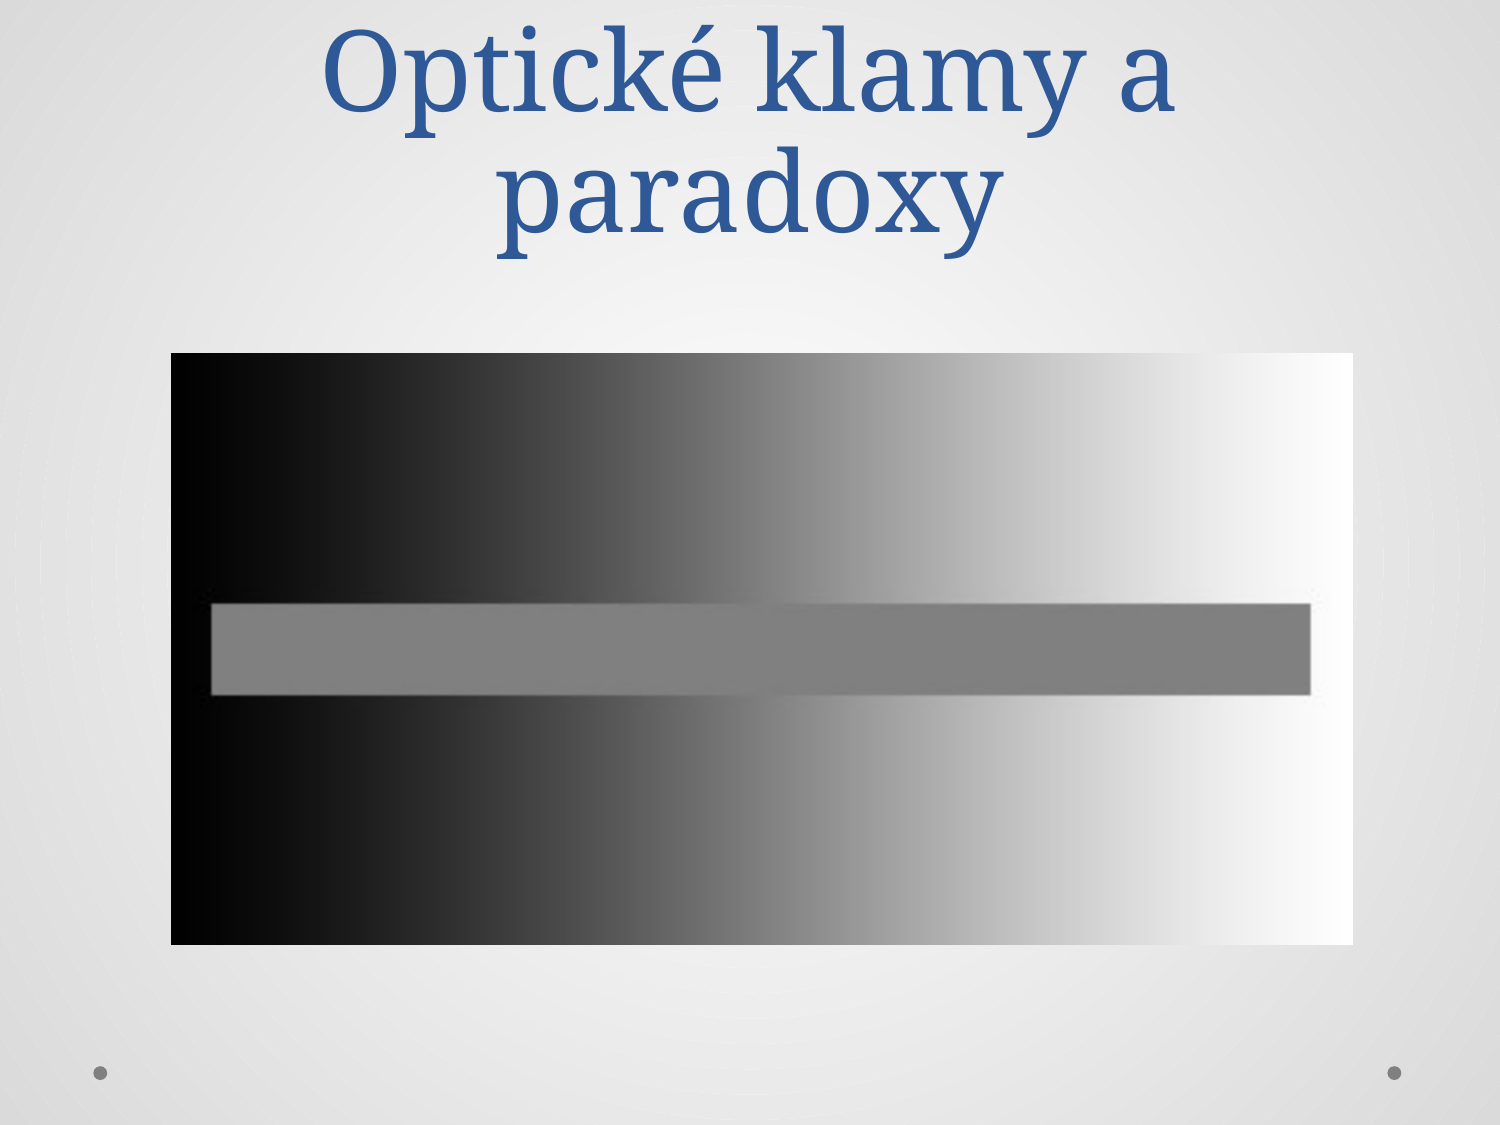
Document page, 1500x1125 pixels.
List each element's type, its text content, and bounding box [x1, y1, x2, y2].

picture [170, 353, 1353, 945]
title Optické klamy a paradoxy [75, 0, 1425, 263]
